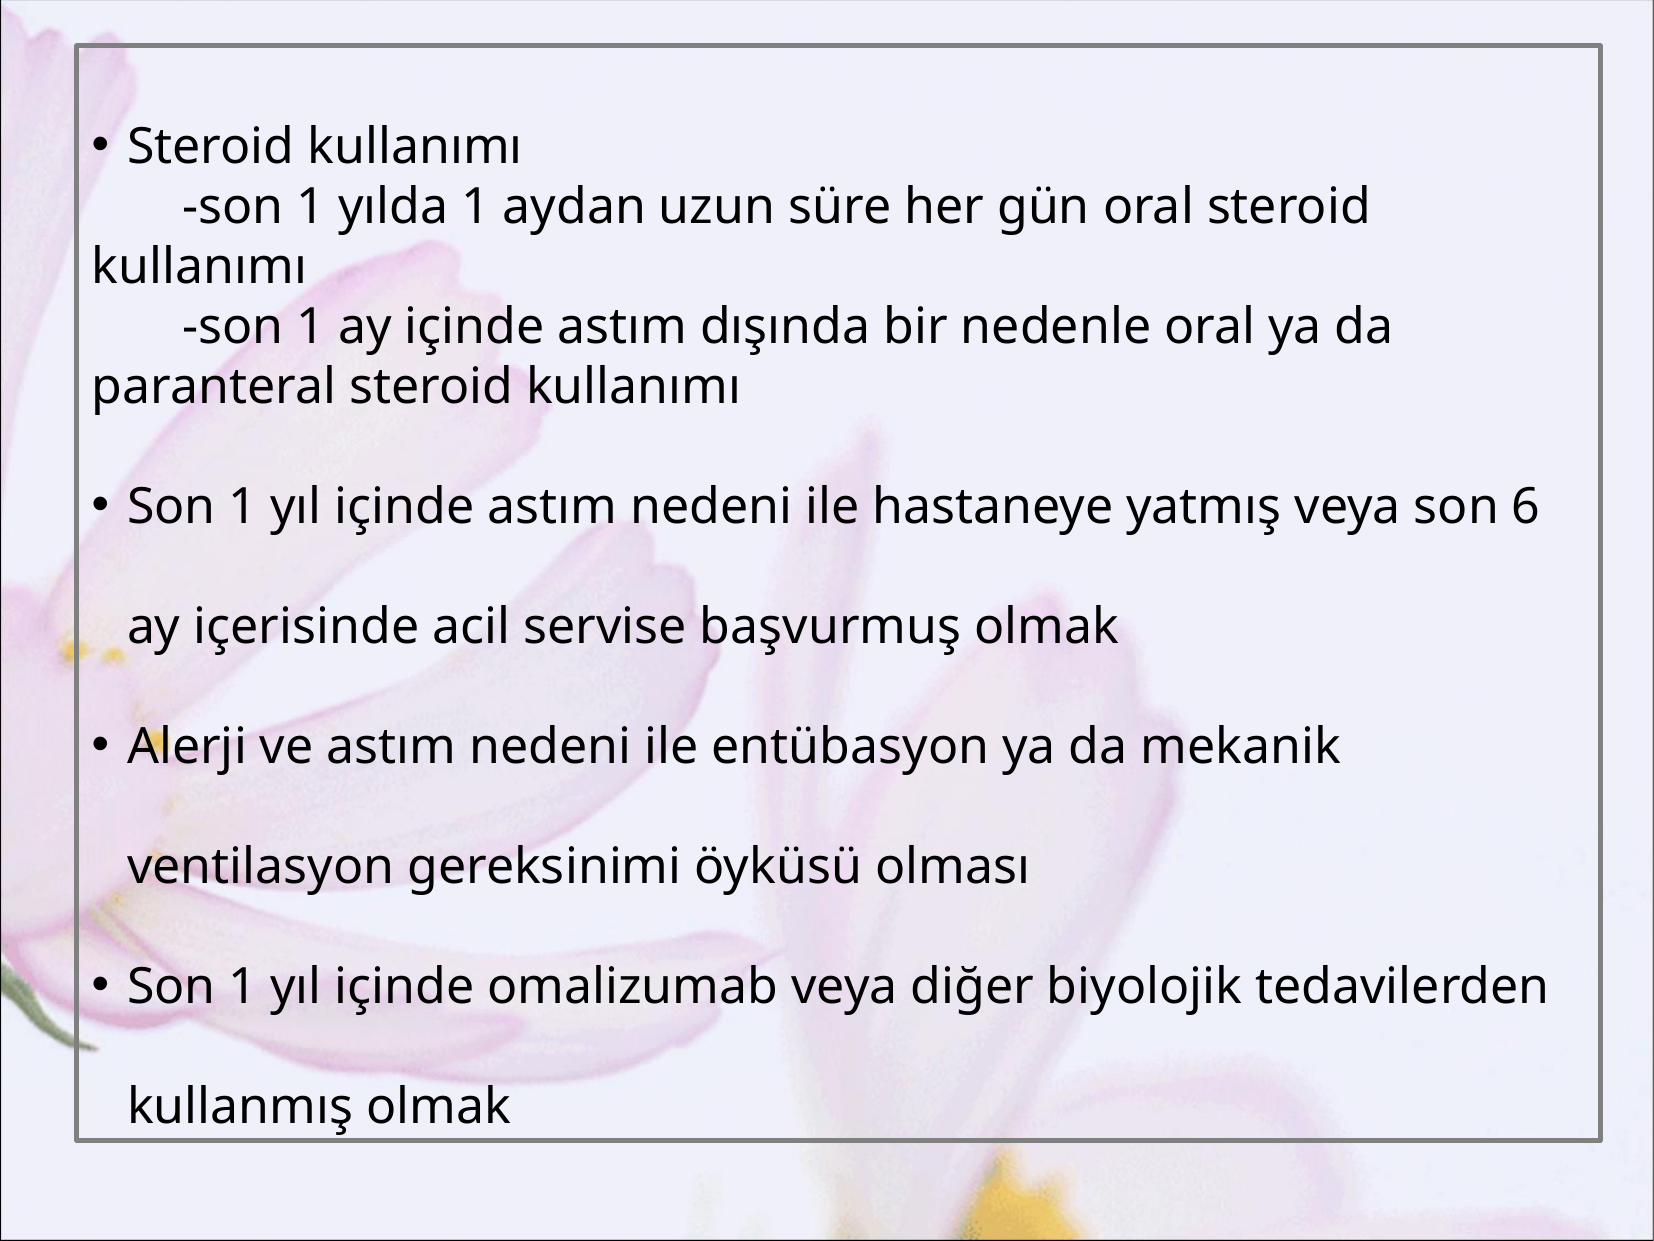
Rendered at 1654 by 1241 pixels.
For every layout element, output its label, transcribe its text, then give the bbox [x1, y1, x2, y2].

picture [0, 0, 1654, 1241]
text_box Steroid kullanımı -son 1 yılda 1 aydan uzun süre her gün oral steroid kullanımı -son 1 ay içinde astım dışında bir nedenle oral ya da paranteral steroid kullanımı Son 1 yıl içinde astım nedeni ile hastaneye yatmış veya son 6 ay içerisinde acil servise başvurmuş olmak Alerji ve astım nedeni ile entübasyon ya da mekanik ventilasyon gereksinimi öyküsü olması Son 1 yıl içinde omalizumab veya diğer biyolojik tedavilerden kullanmış olmak [76, 45, 1601, 1141]
